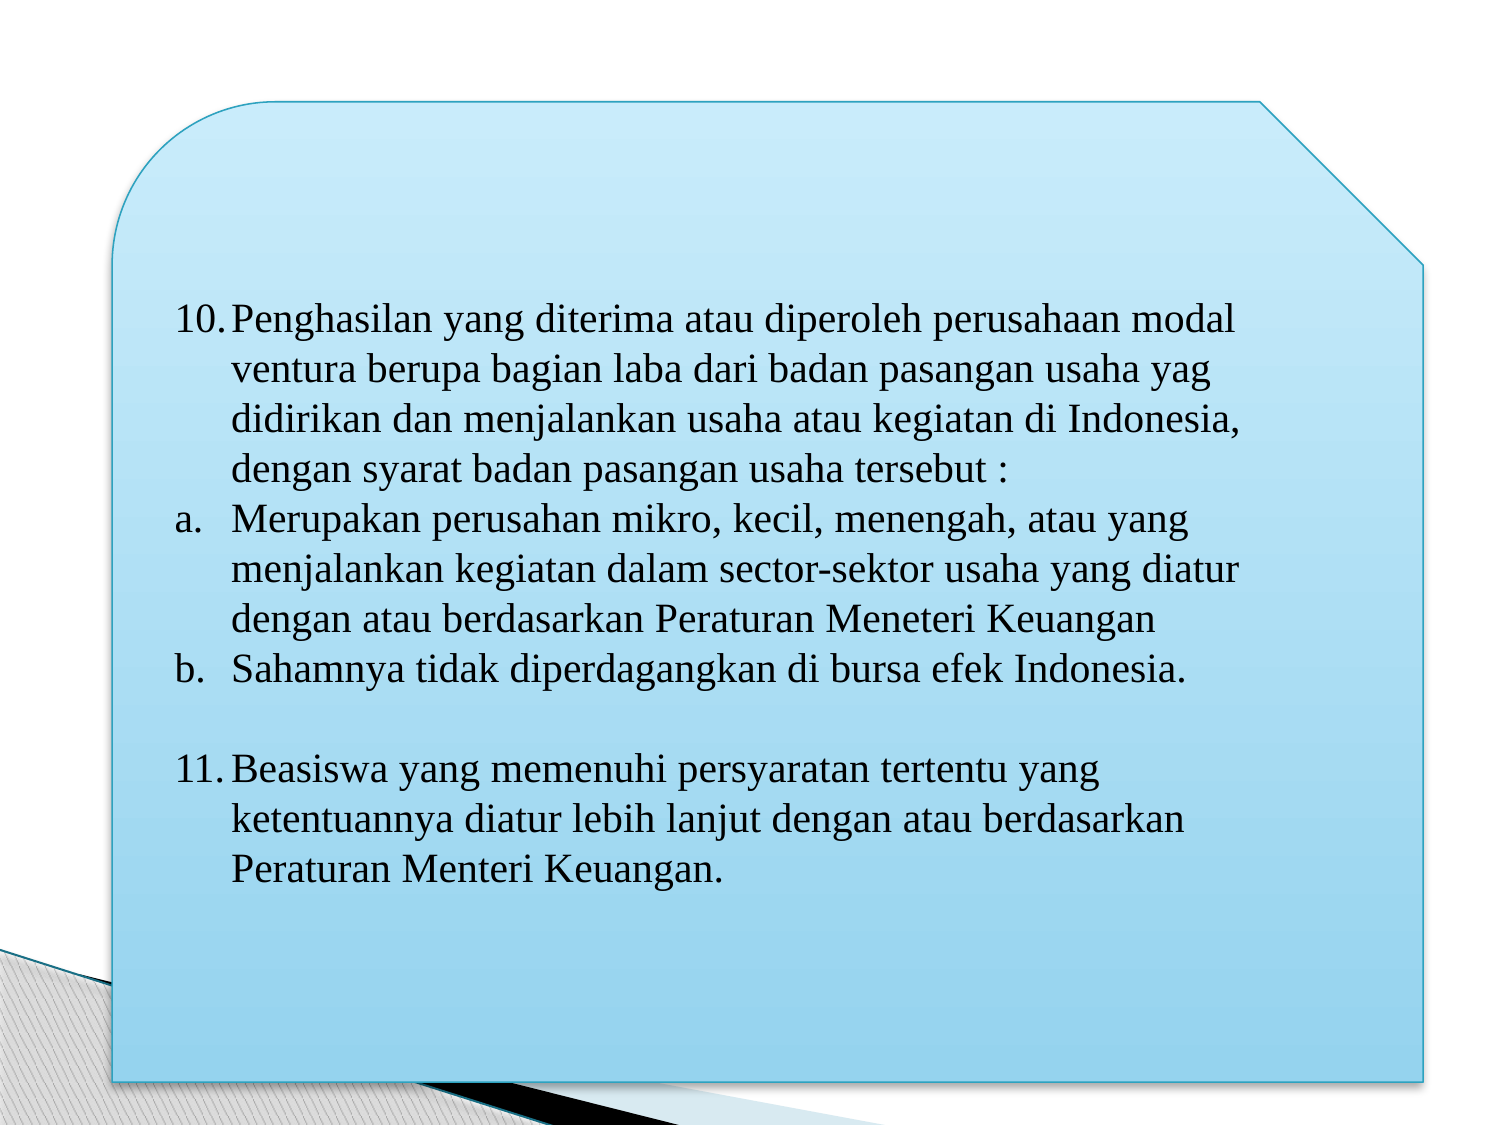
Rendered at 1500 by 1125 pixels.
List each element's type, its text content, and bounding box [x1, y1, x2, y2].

text_box Penghasilan yang diterima atau diperoleh perusahaan modal ventura berupa bagian laba dari badan pasangan usaha yag didirikan dan menjalankan usaha atau kegiatan di Indonesia, dengan syarat badan pasangan usaha tersebut : Merupakan perusahan mikro, kecil, menengah, atau yang menjalankan kegiatan dalam sector-sektor usaha yang diatur dengan atau berdasarkan Peraturan Meneteri Keuangan Sahamnya tidak diperdagangkan di bursa efek Indonesia. Beasiswa yang memenuhi persyaratan tertentu yang ketentuannya diatur lebih lanjut dengan atau berdasarkan Peraturan Menteri Keuangan. [111, 100, 1424, 1083]
